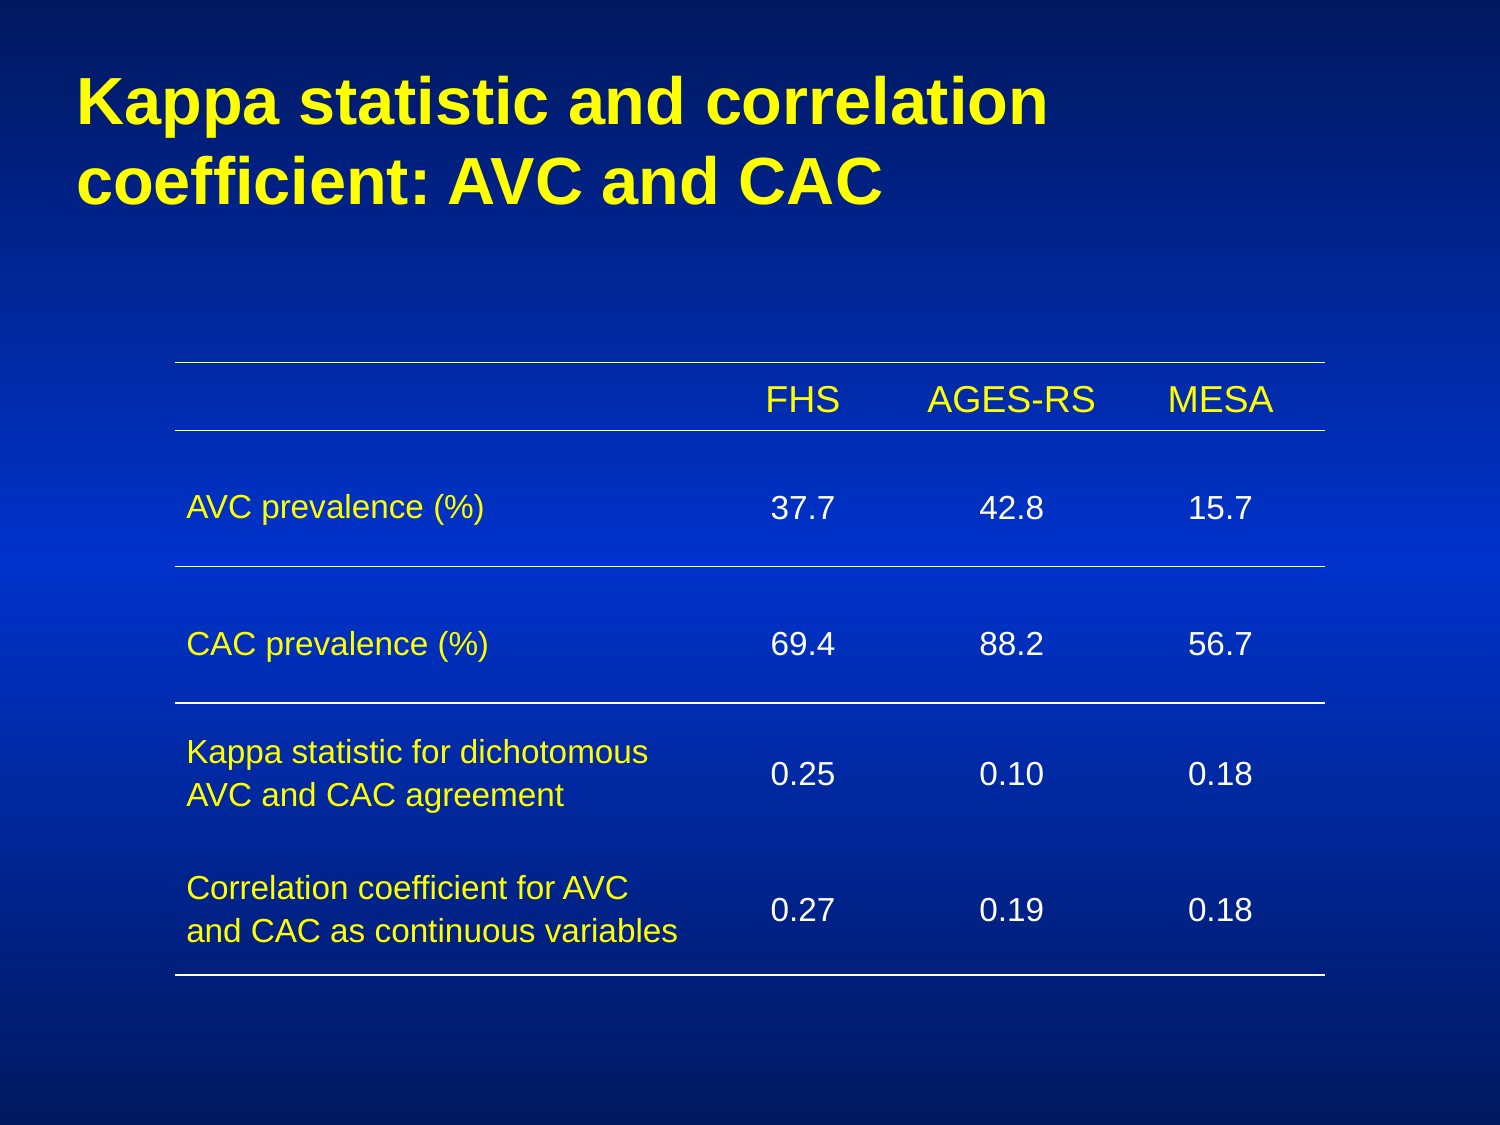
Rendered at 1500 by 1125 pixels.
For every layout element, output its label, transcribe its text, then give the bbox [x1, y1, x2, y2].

table_cell AVC prevalence (%) [175, 431, 699, 566]
table_cell Kappa statistic for dichotomous AVC and CAC agreement [175, 704, 699, 839]
table_cell 0.18 [1116, 839, 1325, 974]
table_cell CAC prevalence (%) [175, 567, 699, 702]
table_cell 42.8 [907, 431, 1116, 566]
table_cell 69.4 [699, 567, 907, 702]
table_cell 37.7 [699, 431, 907, 566]
table_cell 0.10 [907, 704, 1116, 839]
table_header AGES-RS [907, 363, 1116, 430]
table_header FHS [699, 363, 907, 430]
table_cell Correlation coefficient for AVC and CAC as continuous variables [175, 839, 699, 974]
table_cell 0.27 [699, 839, 907, 974]
title Kappa statistic and correlation coefficient: AVC and CAC [76, 37, 1424, 218]
table_cell 0.19 [907, 839, 1116, 974]
table_header MESA [1116, 363, 1325, 430]
table_cell 15.7 [1116, 431, 1325, 566]
table_header [175, 363, 699, 430]
table_cell 56.7 [1116, 567, 1325, 702]
table_cell 0.18 [1116, 704, 1325, 839]
table_cell 0.25 [699, 704, 907, 839]
table_cell 88.2 [907, 567, 1116, 702]
